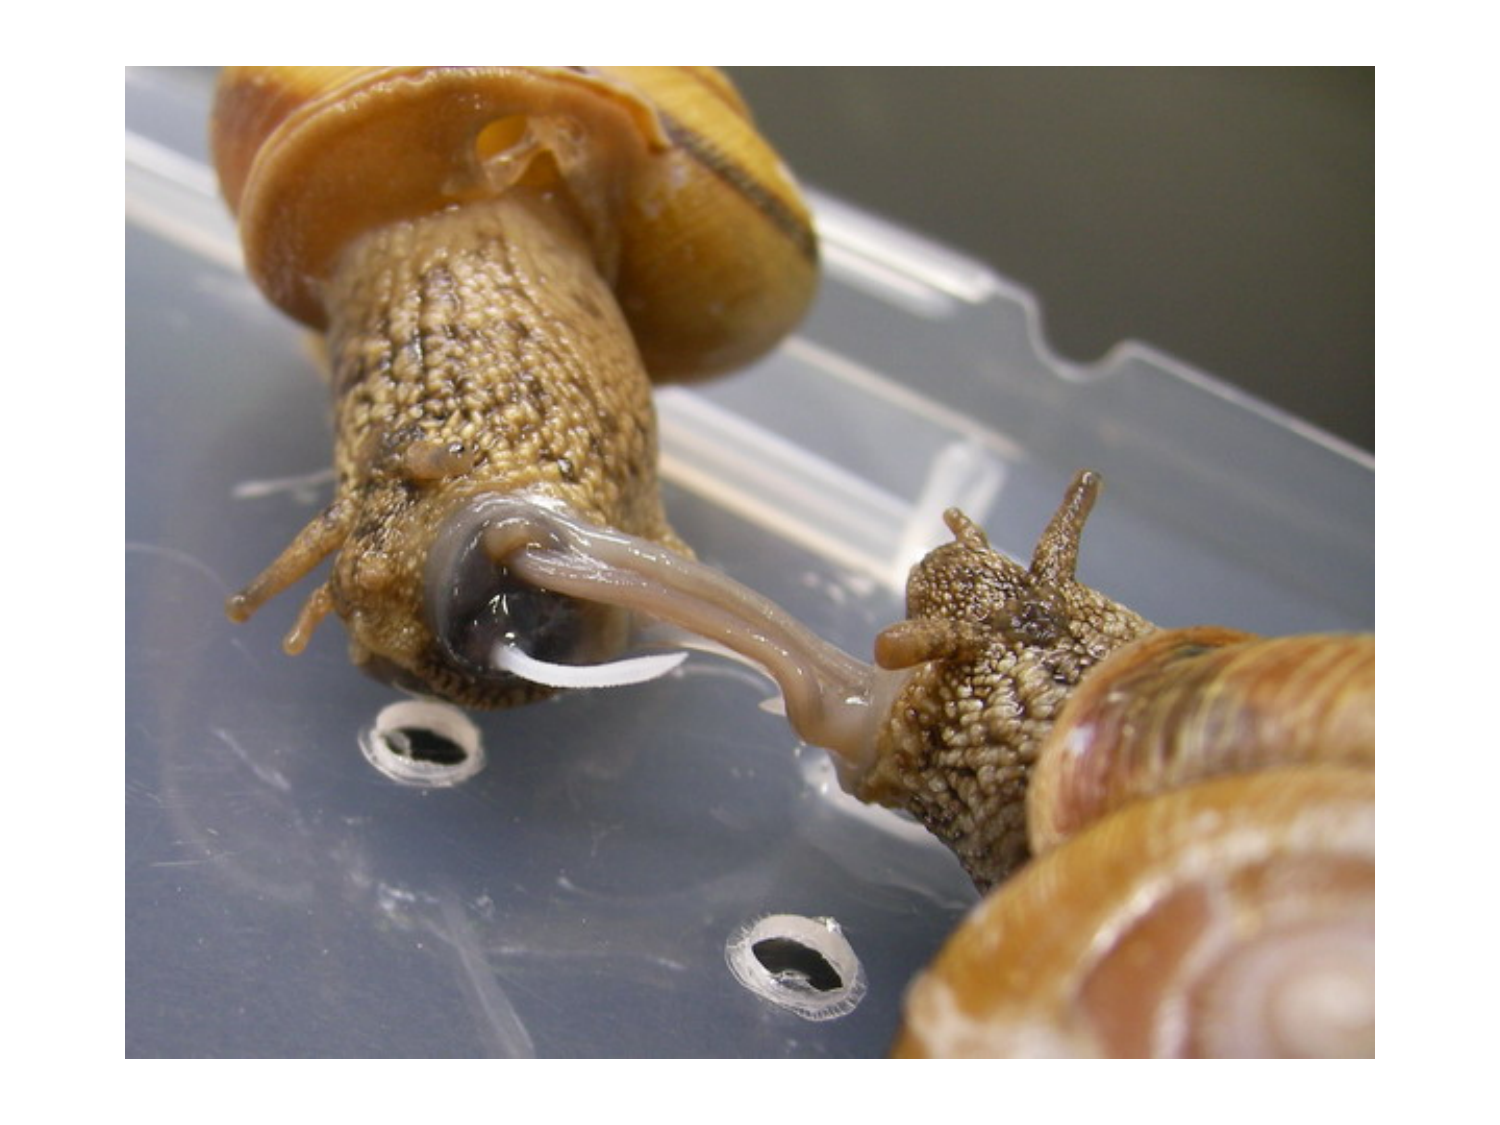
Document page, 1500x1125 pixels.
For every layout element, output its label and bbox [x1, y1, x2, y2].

picture [124, 66, 1376, 1059]
